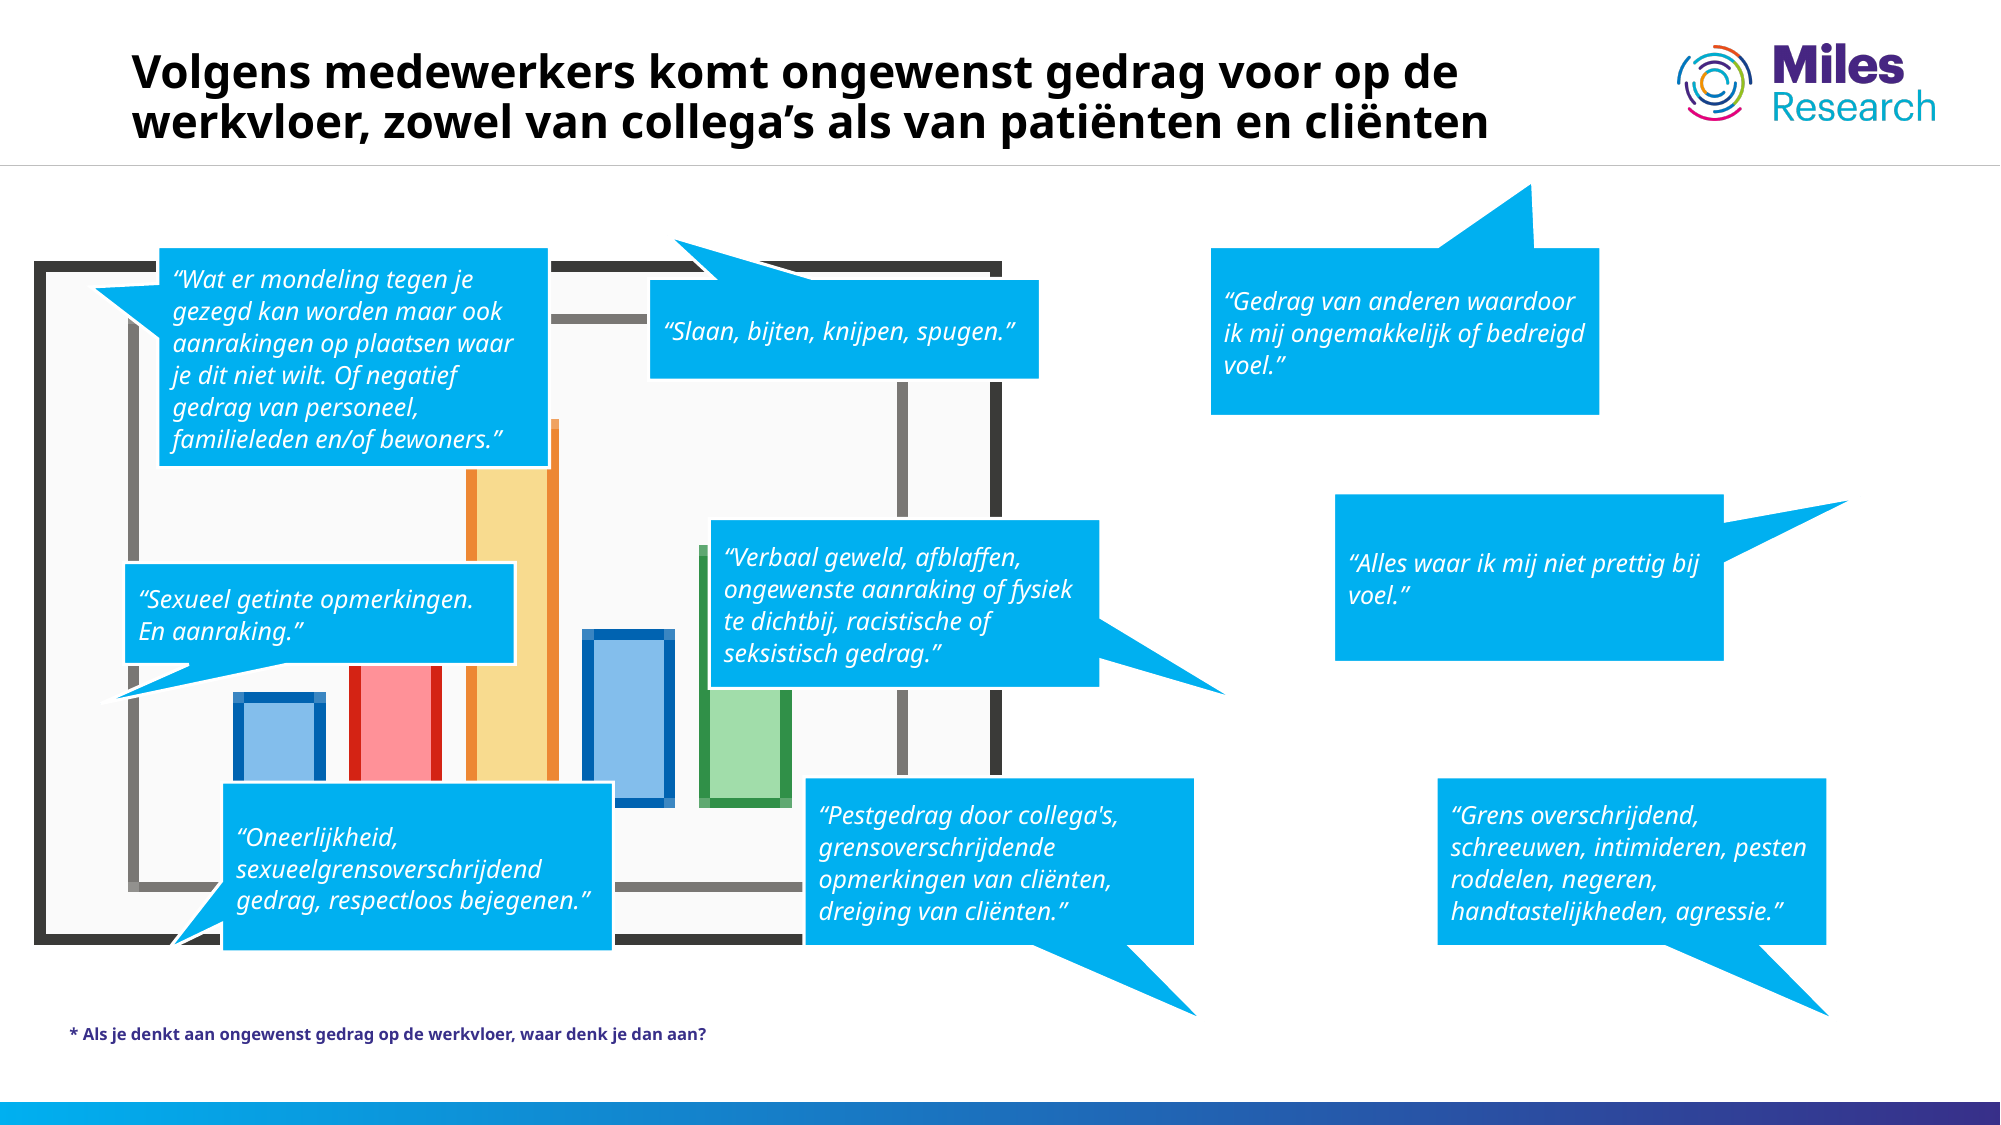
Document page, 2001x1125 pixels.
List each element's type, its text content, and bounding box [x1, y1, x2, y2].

text_box [0, 230, 1037, 977]
text_box “Alles waar ik mij niet prettig bij voel.” [1332, 491, 1861, 665]
text_box “Slaan, bijten, knijpen, spugen.” [647, 234, 1042, 382]
text_box “Wat er mondeling tegen je gezegd kan worden maar ook aanrakingen op plaatsen waar je dit niet wilt. Of negatief gedrag van personeel, familieleden en/of bewoners.” [86, 245, 552, 470]
text_box “Oneerlijkheid, sexueelgrensoverschrijdend gedrag, respectloos bejegenen.” [167, 780, 615, 954]
text_box Volgens medewerkers komt ongewenst gedrag voor op de werkvloer, zowel van collega’s als van patiënten en cliënten [131, 50, 1641, 148]
text_box “Gedrag van anderen waardoor ik mij ongemakkelijk of bedreigd voel.” [1207, 177, 1603, 419]
text_box “Pestgedrag door collega's, grensoverschrijdende opmerkingen van cliënten, dreiging van cliënten.” [802, 775, 1202, 1016]
text_box “Grens overschrijdend, schreeuwen, intimideren, pesten roddelen, negeren, handtastelijkheden, agressie.” [1434, 775, 1838, 1023]
text_box “Sexueel getinte opmerkingen. En aanraking.” [99, 560, 517, 706]
text_box “Verbaal geweld, afblaffen, ongewenste aanraking of fysiek te dichtbij, racistische of seksistisch gedrag.” [707, 516, 1239, 702]
text_box * Als je denkt aan ongewenst gedrag op de werkvloer, waar denk je dan aan? [54, 1016, 1785, 1076]
picture [1677, 43, 1935, 121]
picture [508, 1103, 513, 1125]
